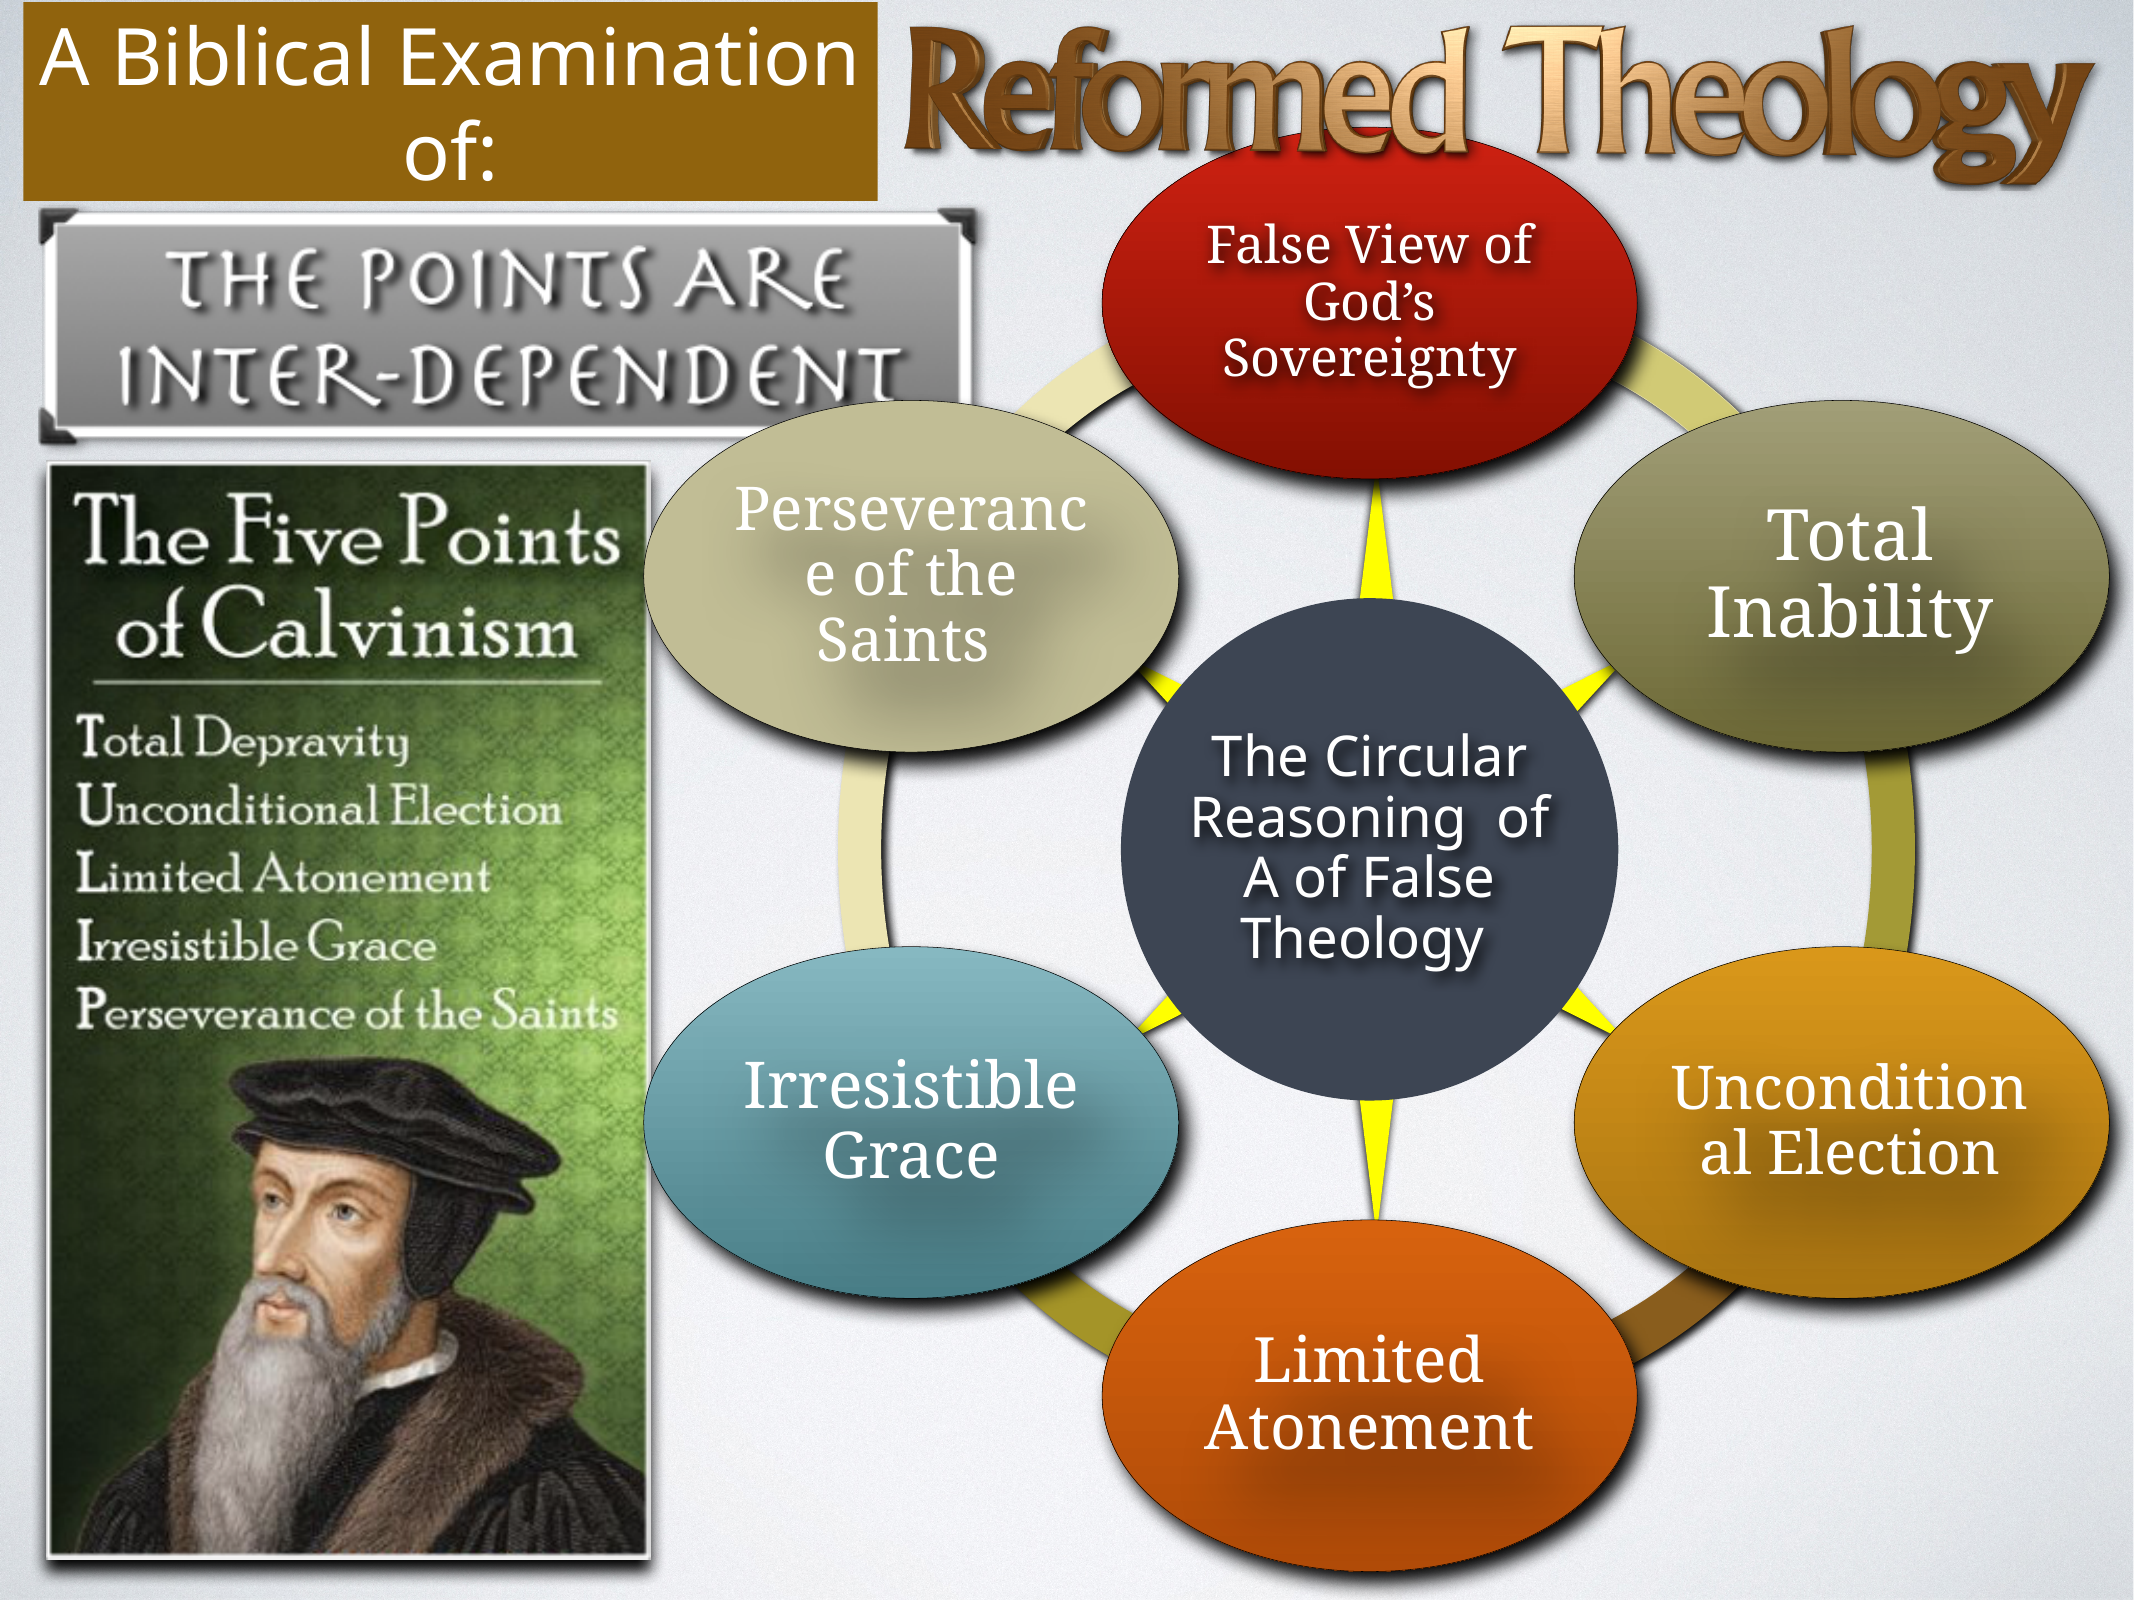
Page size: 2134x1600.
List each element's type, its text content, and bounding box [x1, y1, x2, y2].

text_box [643, 126, 2110, 1572]
text_box A Biblical Examination of: [23, 2, 878, 201]
picture [0, 0, 2134, 1600]
